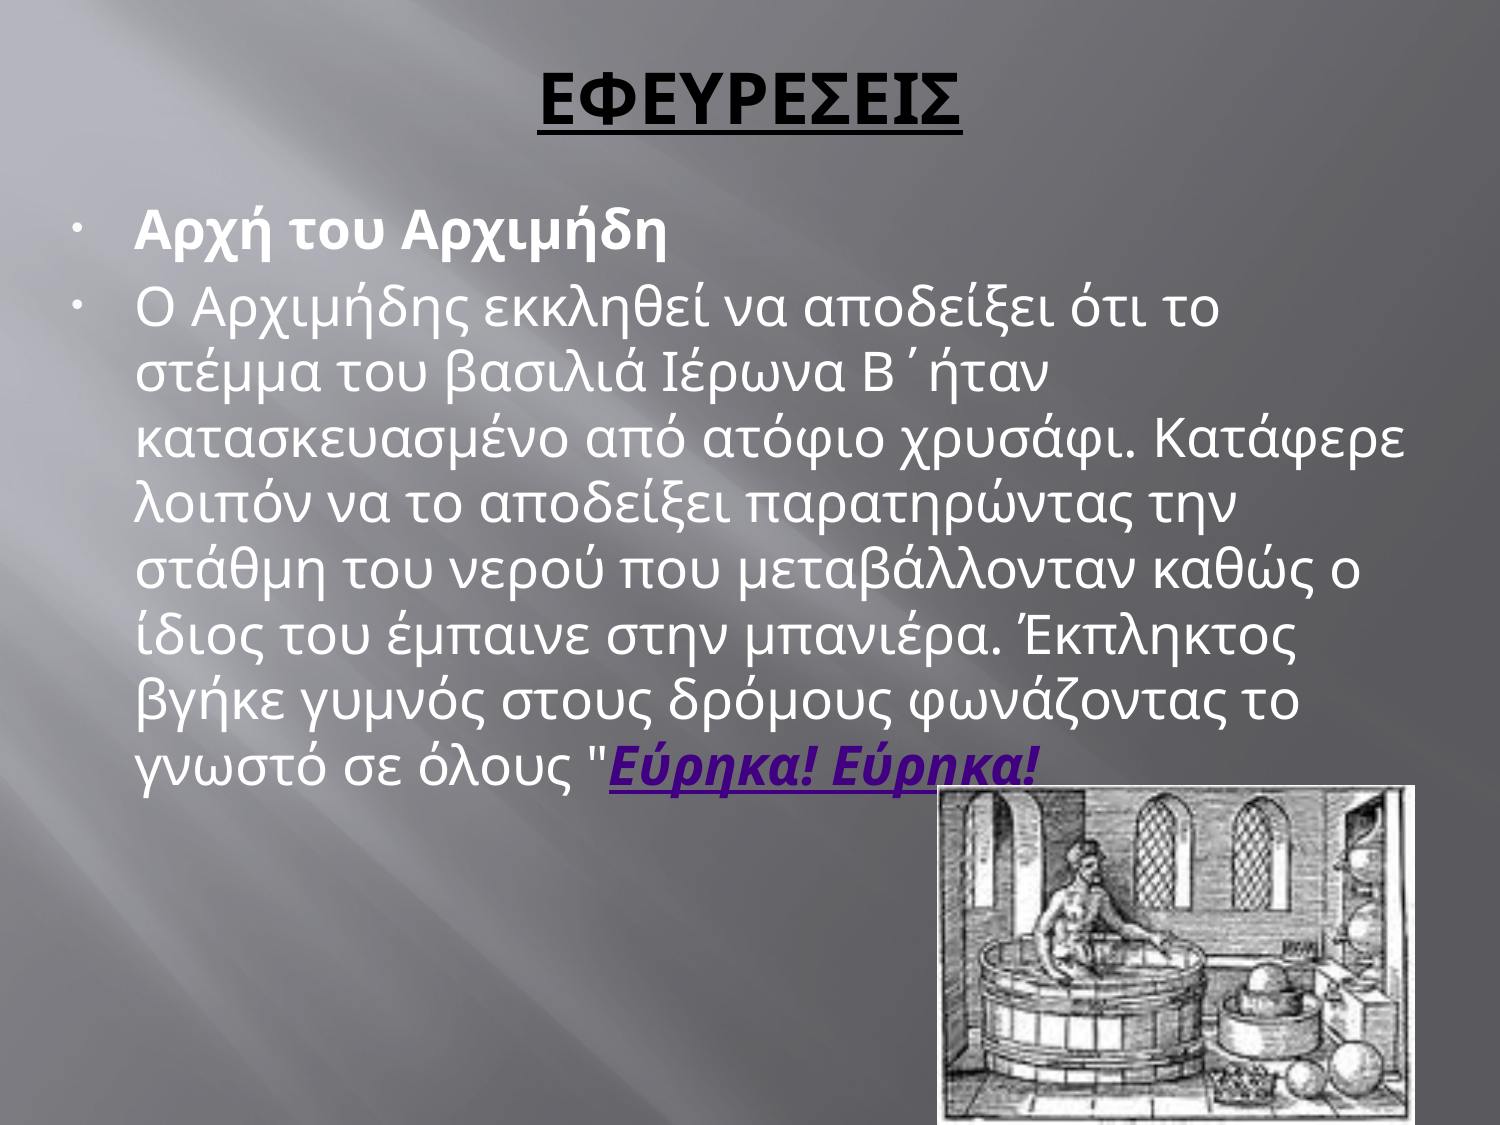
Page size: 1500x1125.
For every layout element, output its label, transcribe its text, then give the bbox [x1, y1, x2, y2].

picture [937, 784, 1415, 1125]
list Αρχή του Αρχιμήδη Ο Αρχιμήδης εκκληθεί να αποδείξει ότι το στέμμα του βασιλιά Ιέρωνα Β΄ήταν κατασκευασμένο από ατόφιο χρυσάφι. Κατάφερε λοιπόν να το αποδείξει παρατηρώντας την στάθμη του νερού που μεταβάλλονταν καθώς ο ίδιος του έμπαινε στην μπανιέρα. Έκπληκτος βγήκε γυμνός στους δρόμους φωνάζοντας το γνωστό σε όλους "Εύρηκα! Εύρηκα! [35, 187, 1430, 832]
title ΕΦΕΥΡΕΣΕΙΣ [75, 45, 1425, 187]
